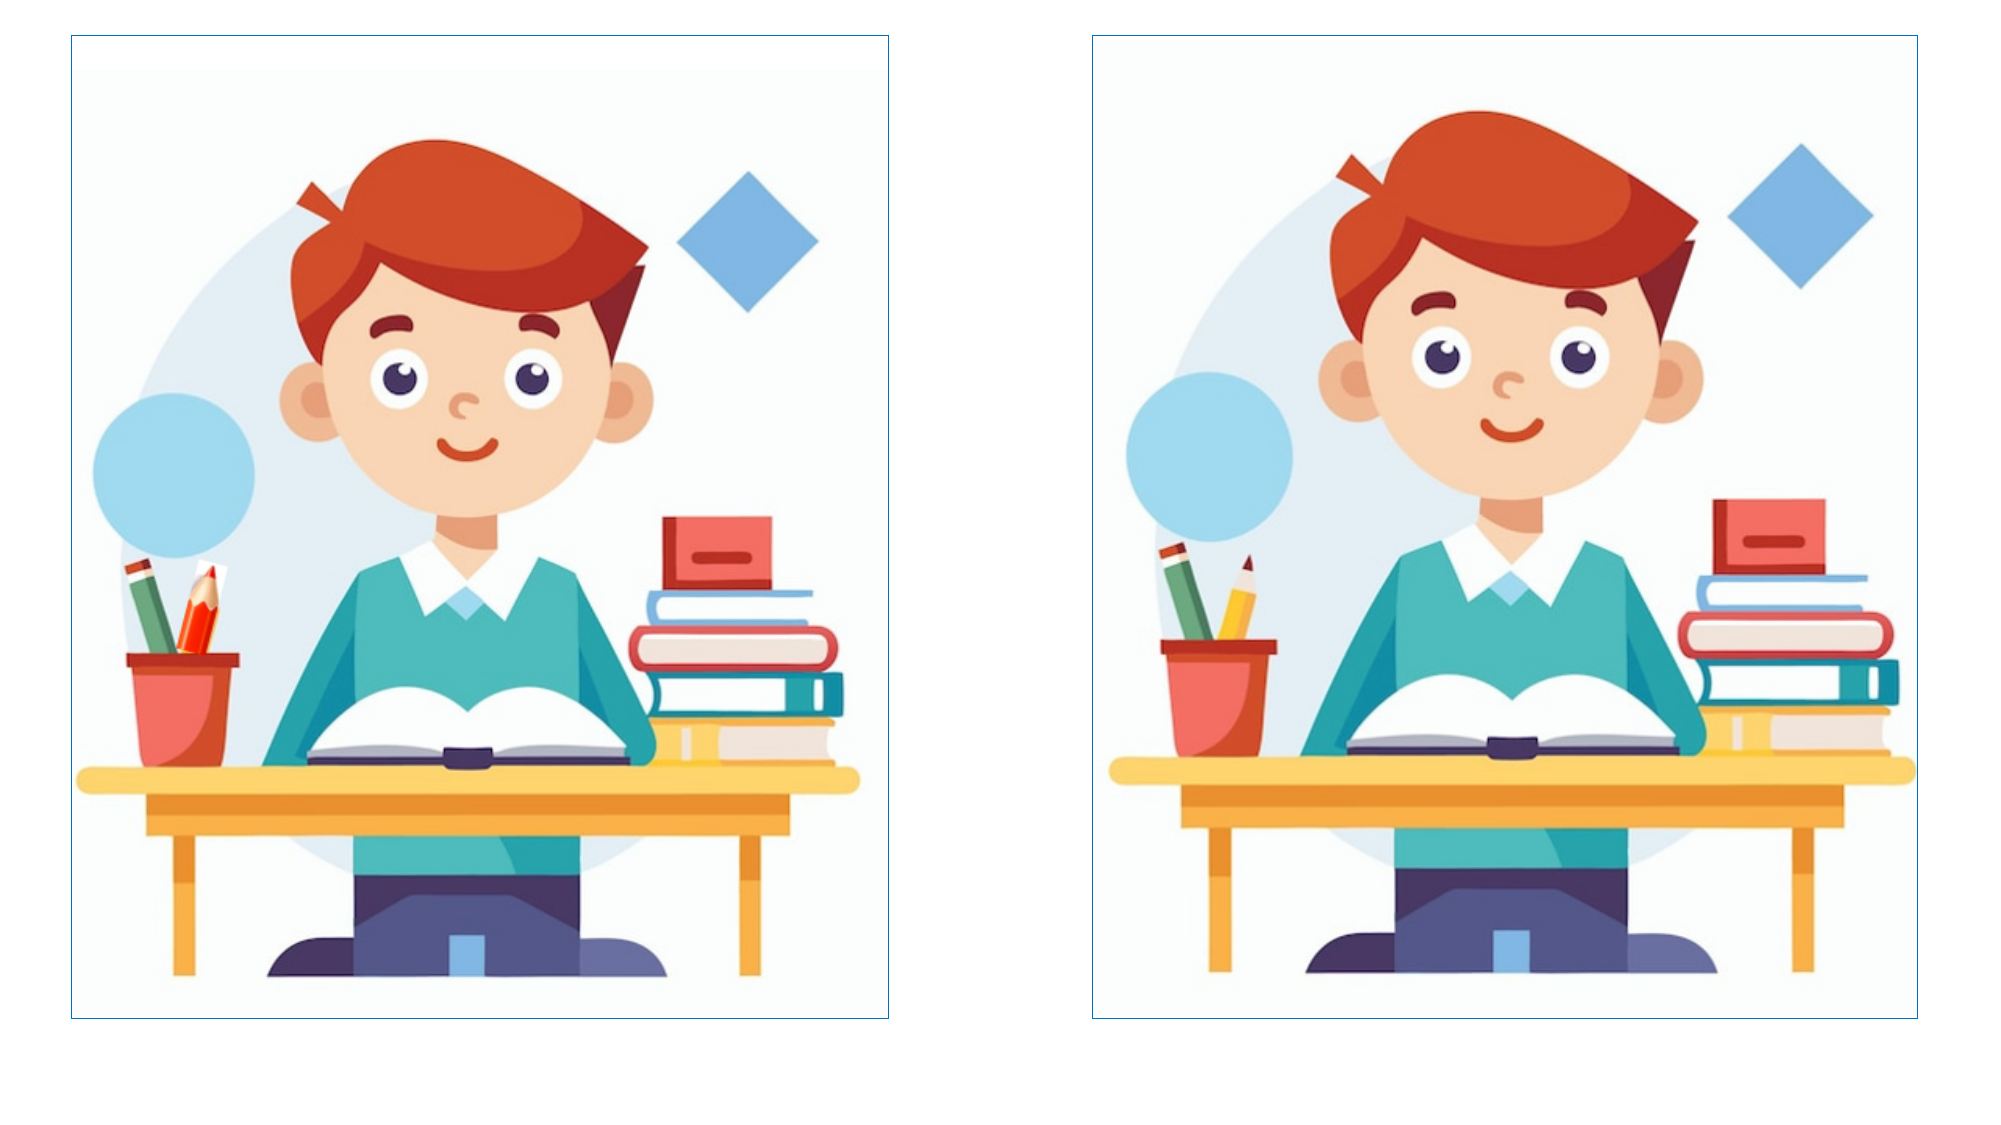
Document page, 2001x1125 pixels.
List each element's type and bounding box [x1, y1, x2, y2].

picture [1092, 35, 1918, 1019]
picture [71, 35, 889, 1019]
